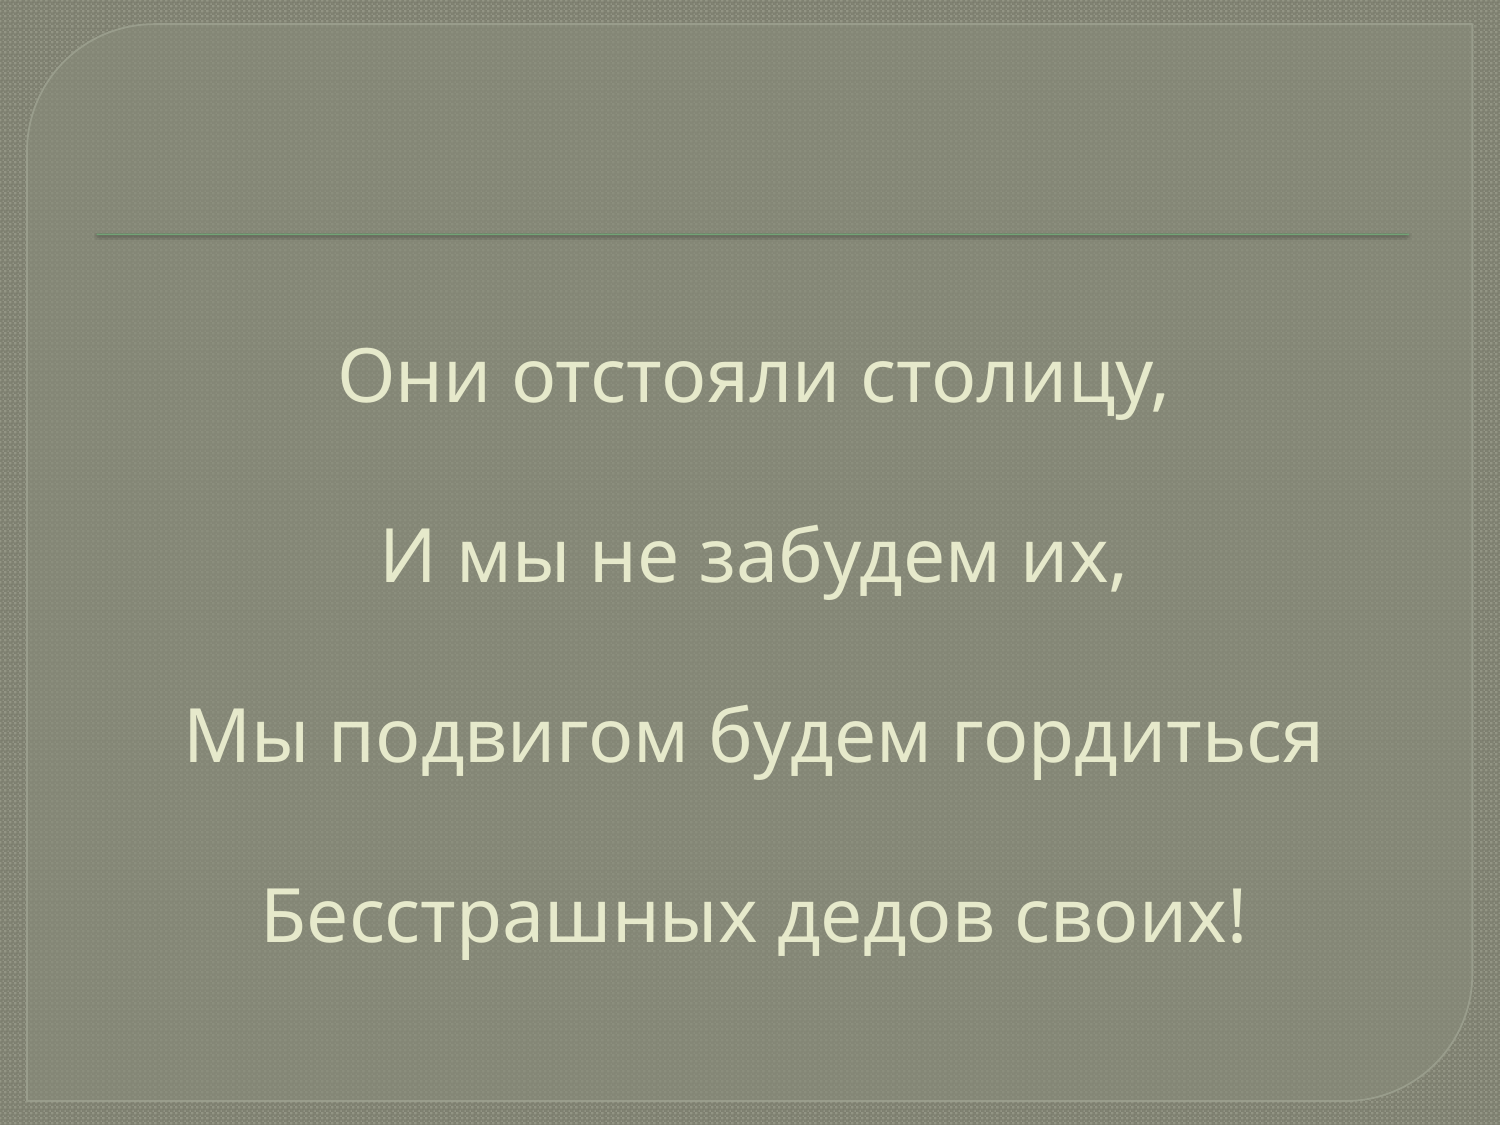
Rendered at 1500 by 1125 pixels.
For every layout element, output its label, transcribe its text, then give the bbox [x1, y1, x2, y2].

title Они отстояли столицу, И мы не забудем их, Мы подвигом будем гордиться Бесстрашных дедов своих! [75, 45, 1425, 1055]
